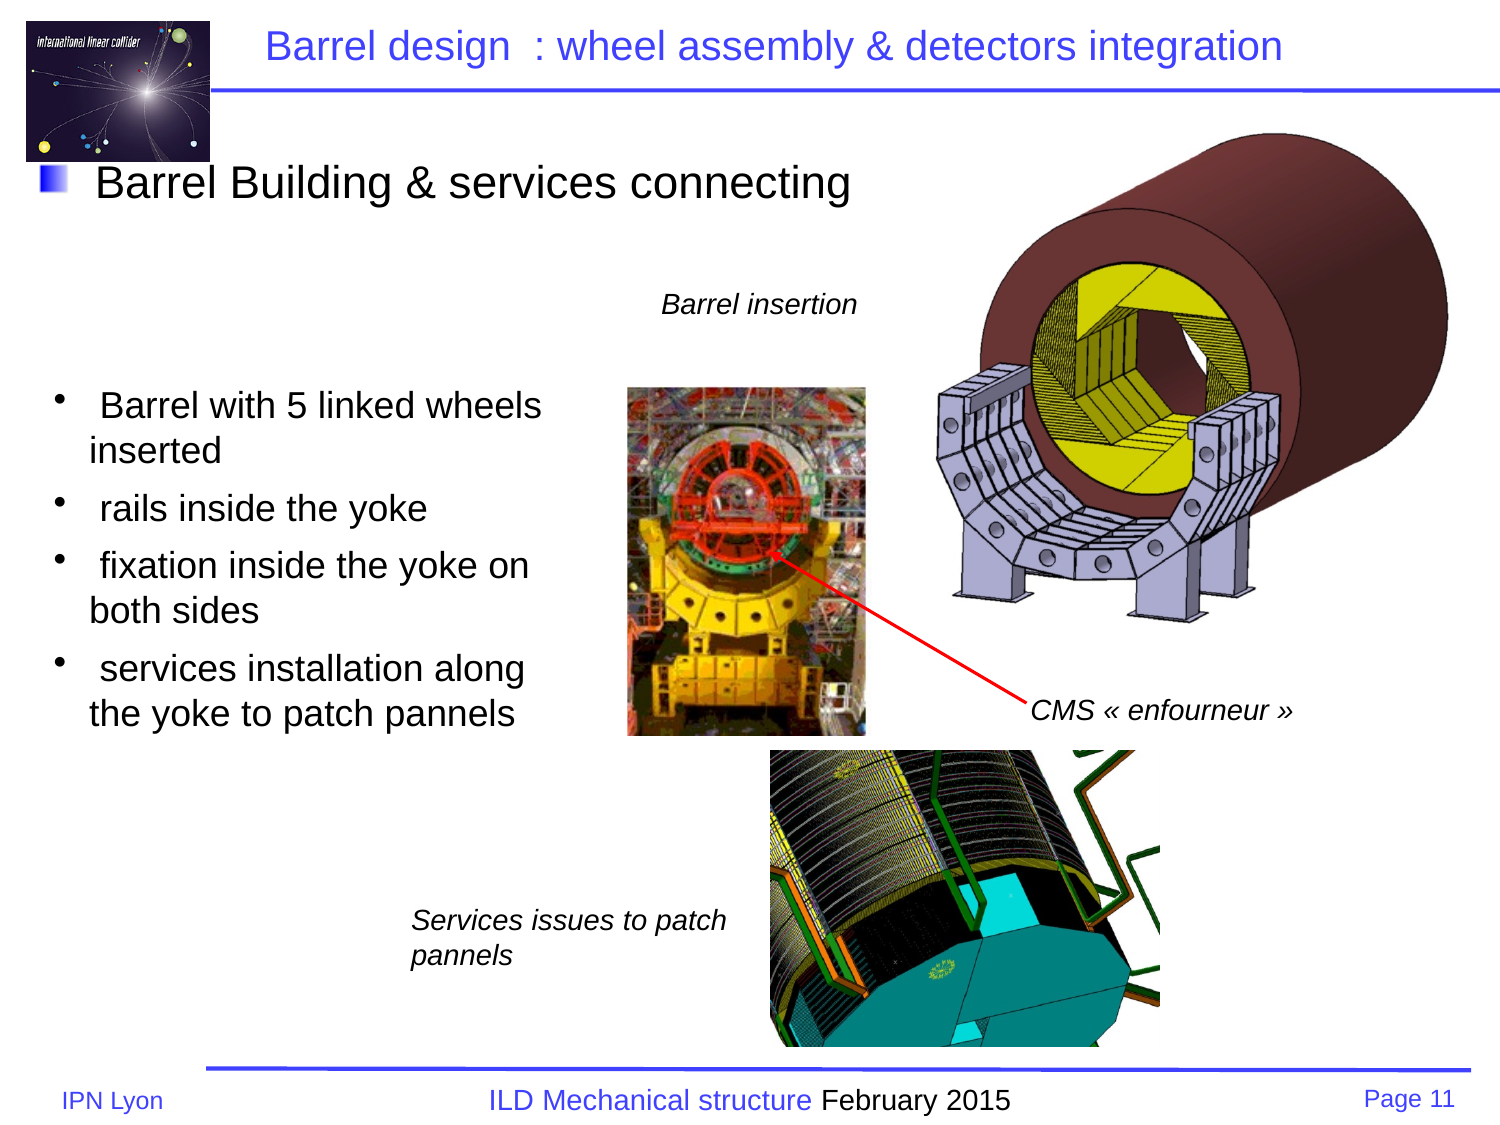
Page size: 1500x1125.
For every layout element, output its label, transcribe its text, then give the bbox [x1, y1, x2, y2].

picture [920, 114, 1453, 633]
text_box Barrel insertion [646, 277, 880, 328]
text_box CMS « enfourneur » [1015, 684, 1411, 734]
list Barrel Building & services connecting [23, 144, 1398, 860]
picture [769, 749, 1160, 1048]
picture [627, 386, 872, 736]
picture [26, 21, 210, 144]
picture [38, 163, 71, 196]
text_box Services issues to patch pannels [396, 894, 744, 979]
title Barrel design : wheel assembly & detectors integration [249, 0, 1500, 87]
text_box Barrel with 5 linked wheels inserted rails inside the yoke fixation inside the yoke on both sides services installation along the yoke to patch pannels [38, 316, 576, 742]
text_box [225, 273, 914, 334]
